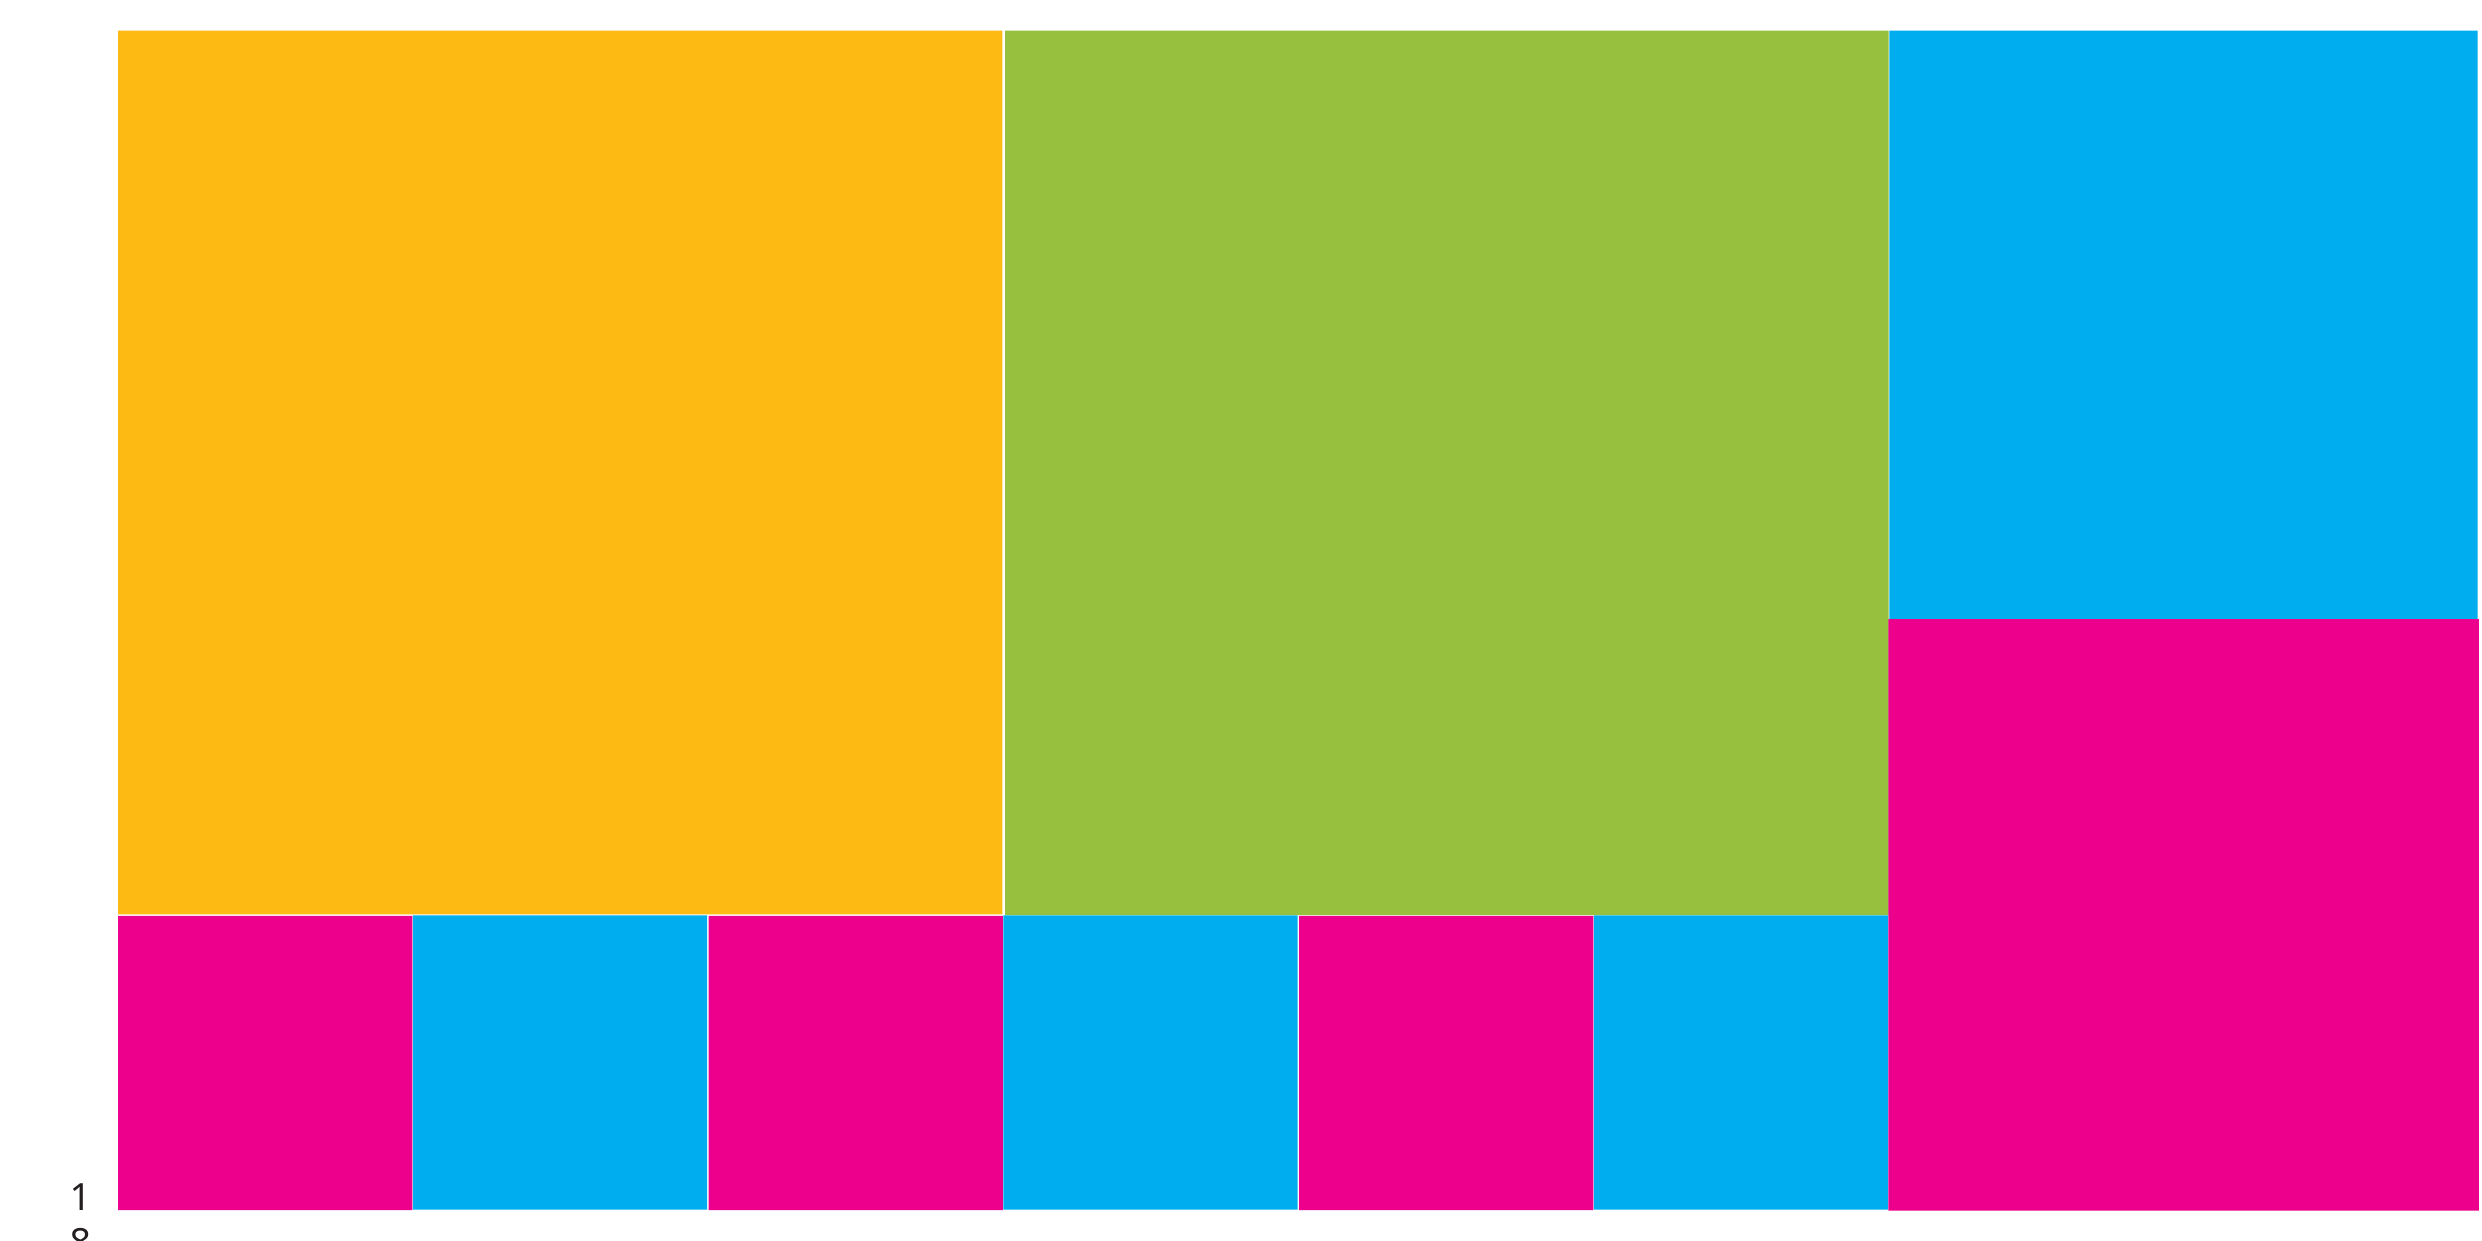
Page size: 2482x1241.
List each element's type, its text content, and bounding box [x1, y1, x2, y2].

text_box 18 [67, 1171, 106, 1241]
text_box [118, 915, 413, 1211]
text_box [413, 915, 708, 1210]
text_box [1888, 619, 2479, 1211]
text_box [1003, 915, 1298, 1210]
text_box [1005, 30, 1889, 916]
text_box [118, 30, 1003, 915]
text_box [708, 915, 1003, 1211]
text_box [1594, 915, 1888, 1210]
text_box [1299, 915, 1594, 1211]
text_box [1889, 30, 2478, 619]
